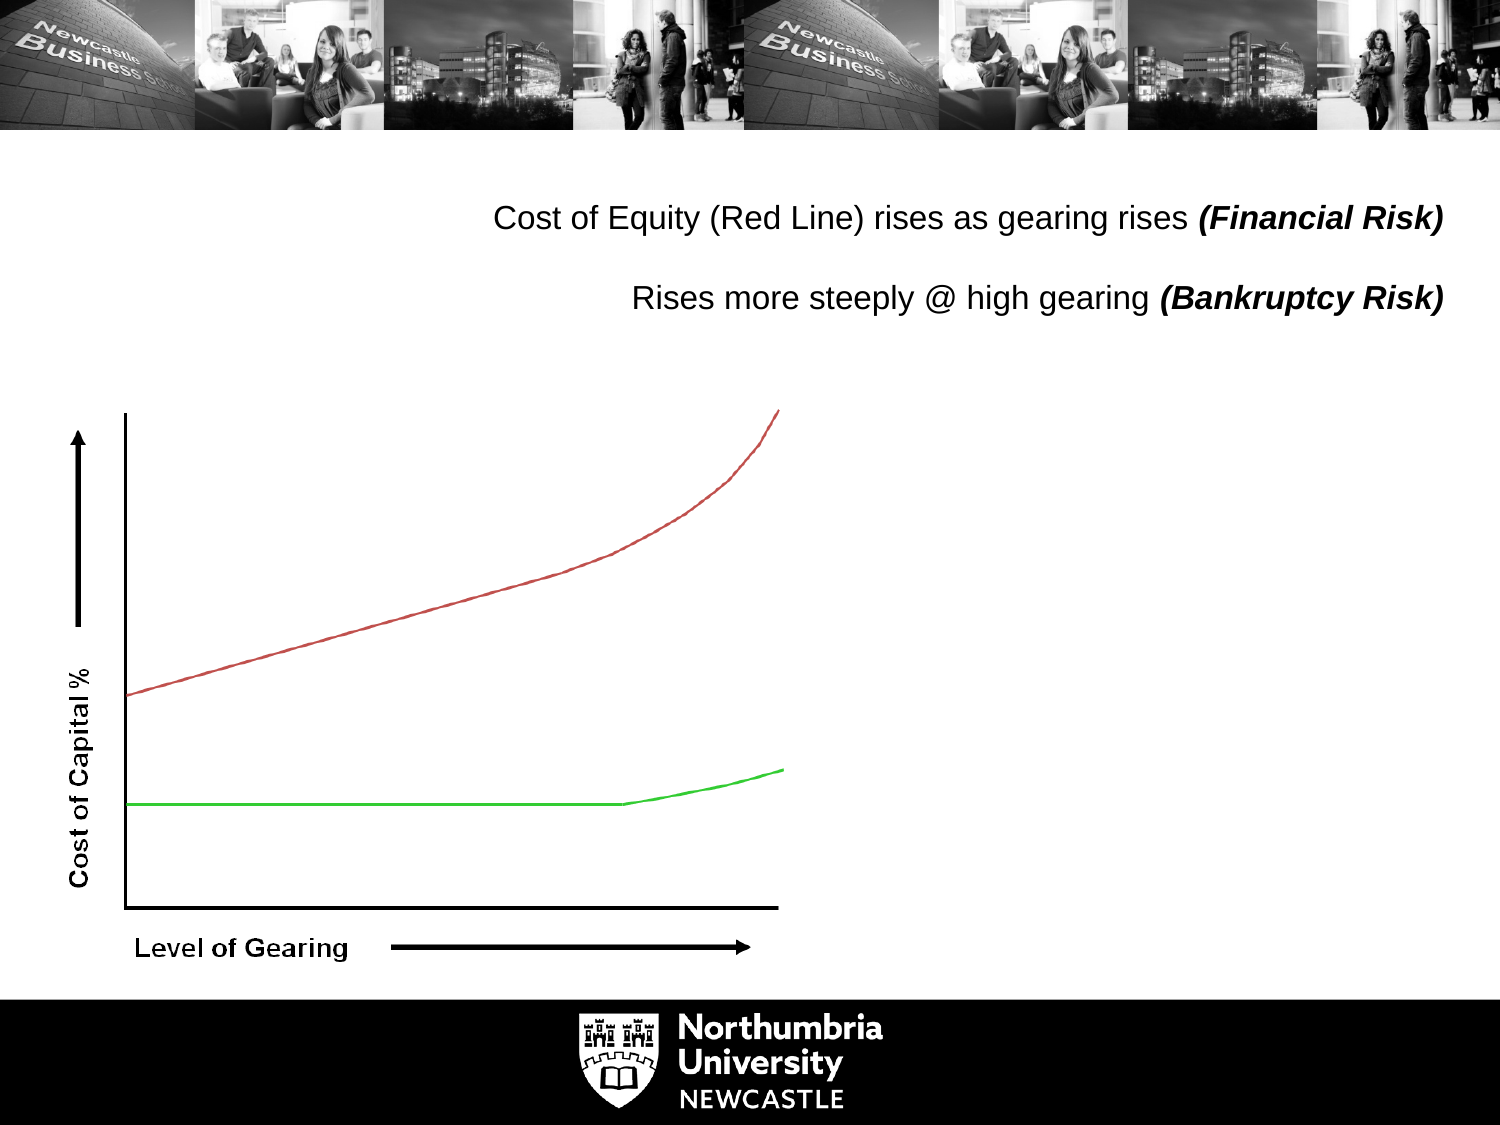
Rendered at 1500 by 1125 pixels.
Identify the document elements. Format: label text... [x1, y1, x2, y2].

picture [52, 408, 785, 980]
text_box Cost of Equity (Red Line) rises as gearing rises (Financial Risk) Rises more steeply @ high gearing (Bankruptcy Risk) [29, 148, 1459, 364]
picture [578, 1013, 939, 1111]
